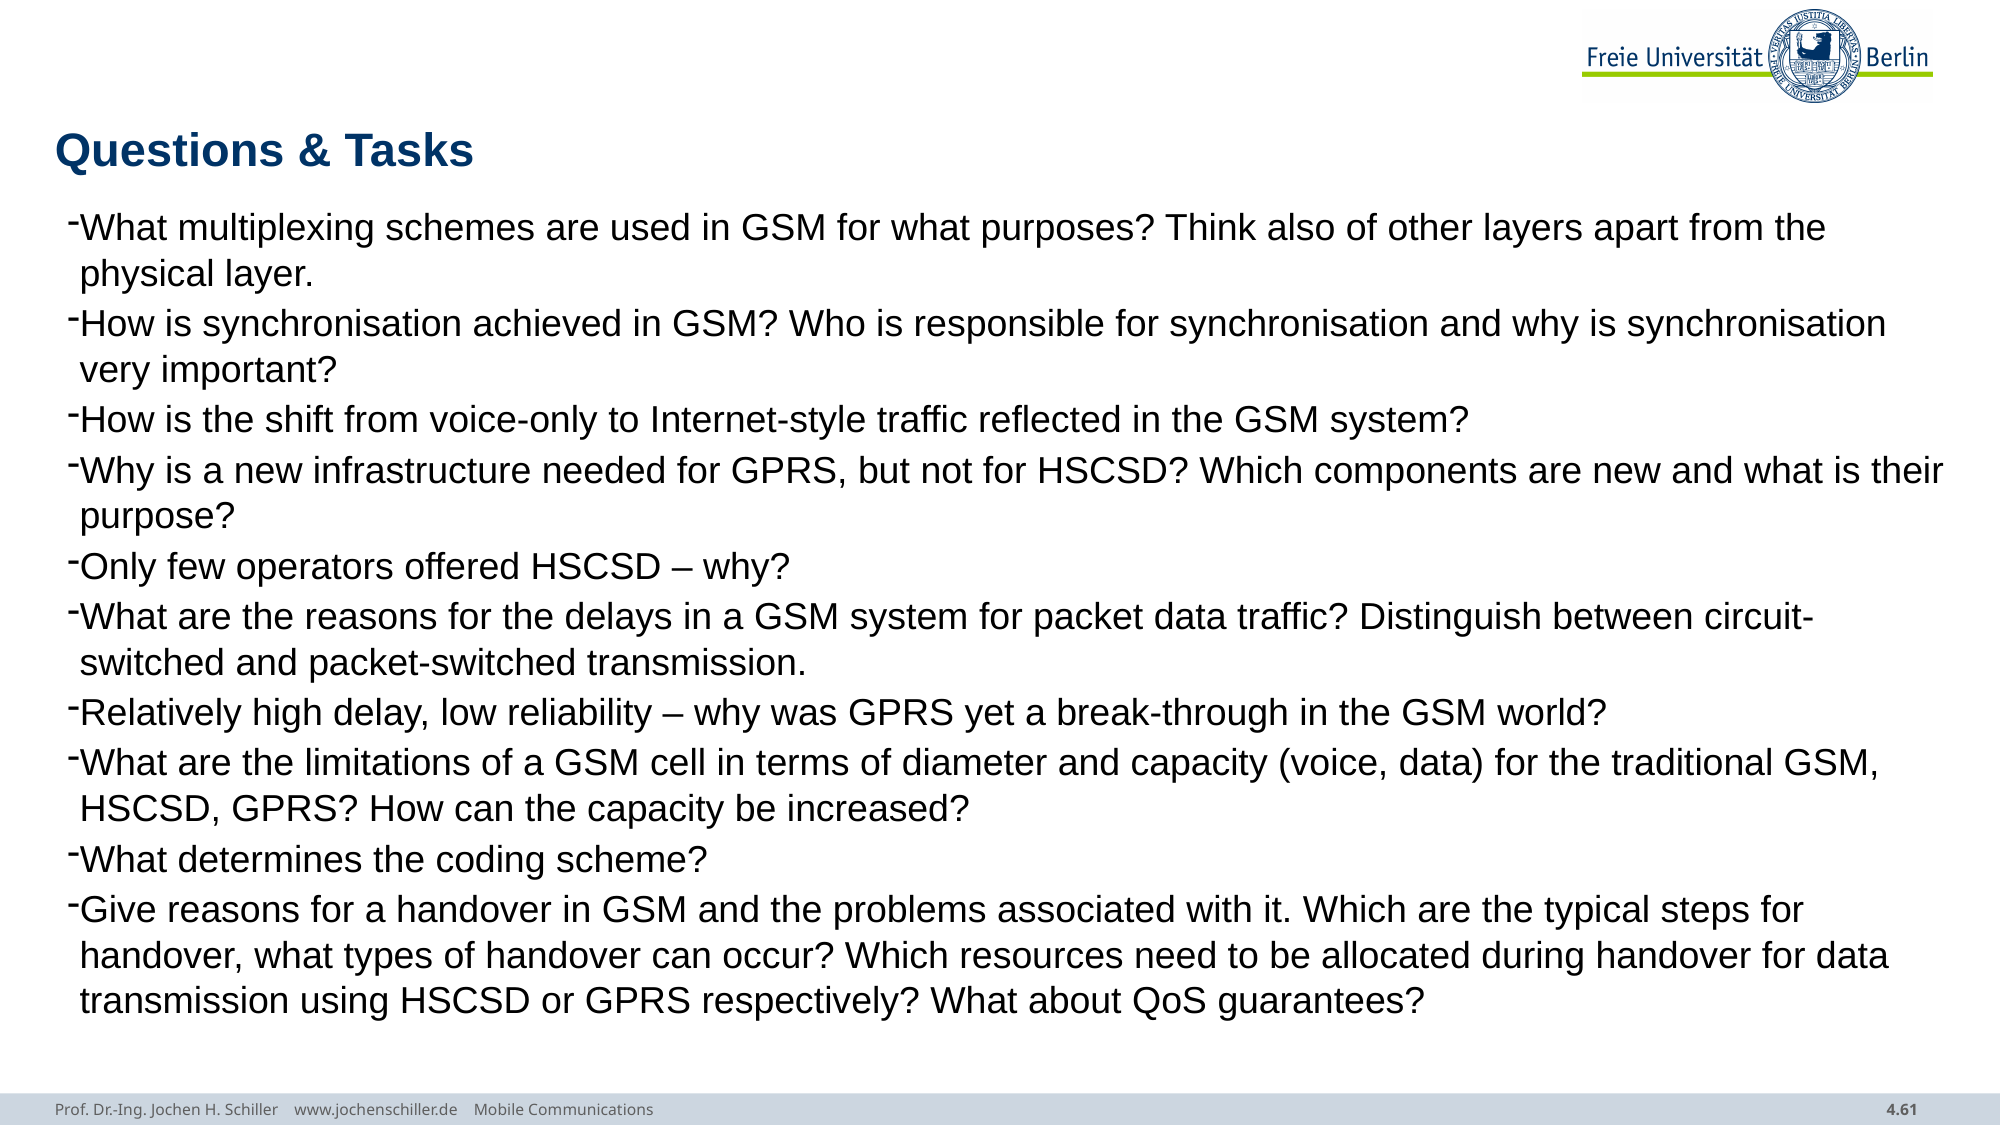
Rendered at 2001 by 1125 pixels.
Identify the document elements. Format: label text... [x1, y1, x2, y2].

footer Prof. Dr.-Ing. Jochen H. Schiller www.jochenschiller.de Mobile Communications [54, 1091, 1363, 1125]
picture [1582, 9, 1933, 103]
list What multiplexing schemes are used in GSM for what purposes? Think also of other layers apart from the physical layer. How is synchronisation achieved in GSM? Who is responsible for synchronisation and why is synchronisation very important? How is the shift from voice-only to Internet-style traffic reflected in the GSM system? Why is a new infrastructure needed for GPRS, but not for HSCSD? Which components are new and what is their purpose? Only few operators offered HSCSD – why? What are the reasons for the delays in a GSM system for packet data traffic? Distinguish between circuit-switched and packet-switched transmission. Relatively high delay, low reliability – why was GPRS yet a break-through in the GSM world? What are the limitations of a GSM cell in terms of diameter and capacity (voice, data) for the traditional GSM, HSCSD, GPRS? How can the capacity be increased? What determines the coding scheme? Give reasons for a handover in GSM and the problems associated with it. Which are the typical steps for handover, what types of handover can occur? Which resources need to be allocated during handover for data transmission using HSCSD or GPRS respectively? What about QoS guarantees? [54, 201, 1946, 1064]
title Questions & Tasks [54, 117, 1946, 188]
